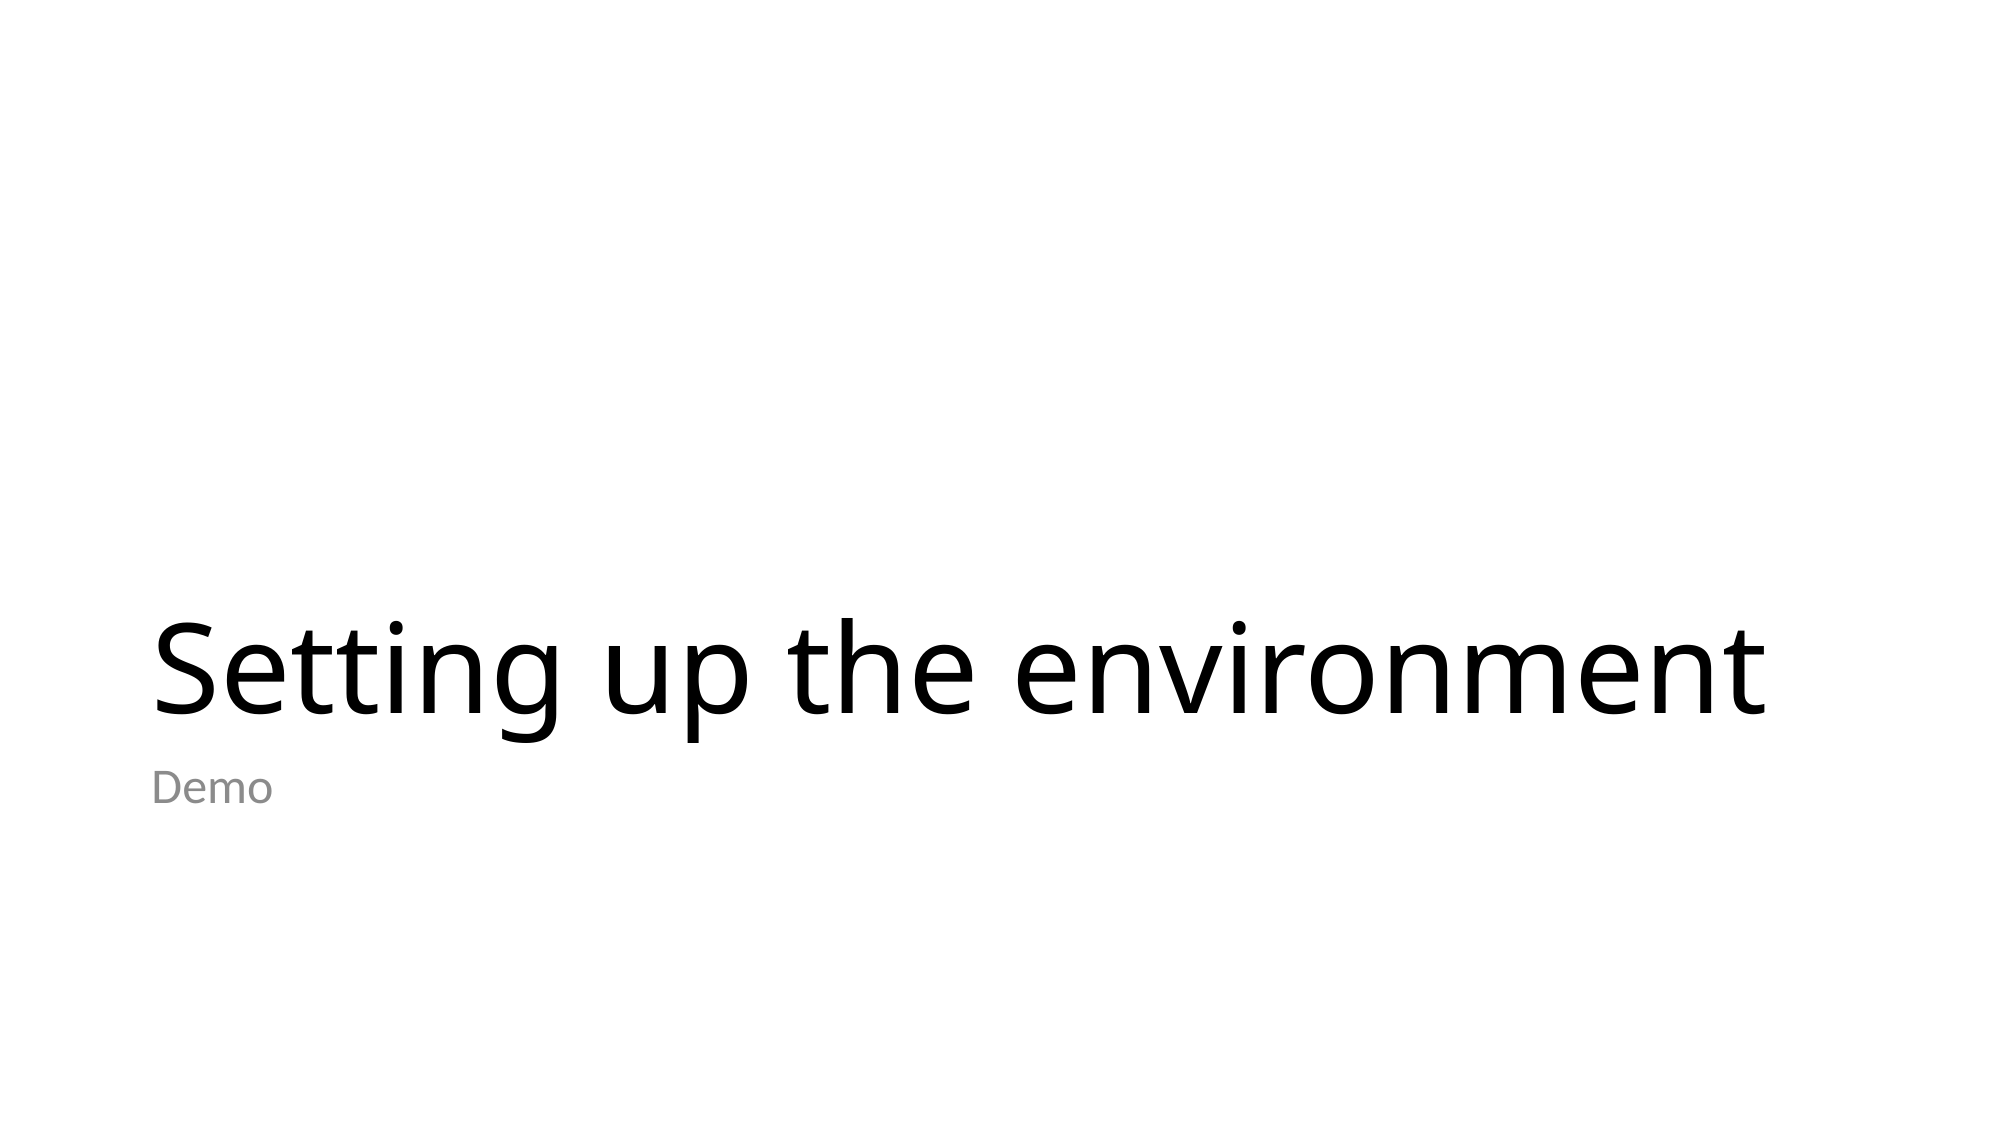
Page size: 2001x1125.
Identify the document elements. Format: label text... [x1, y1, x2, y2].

list Demo [136, 752, 1862, 999]
title Setting up the environment [136, 280, 1862, 749]
